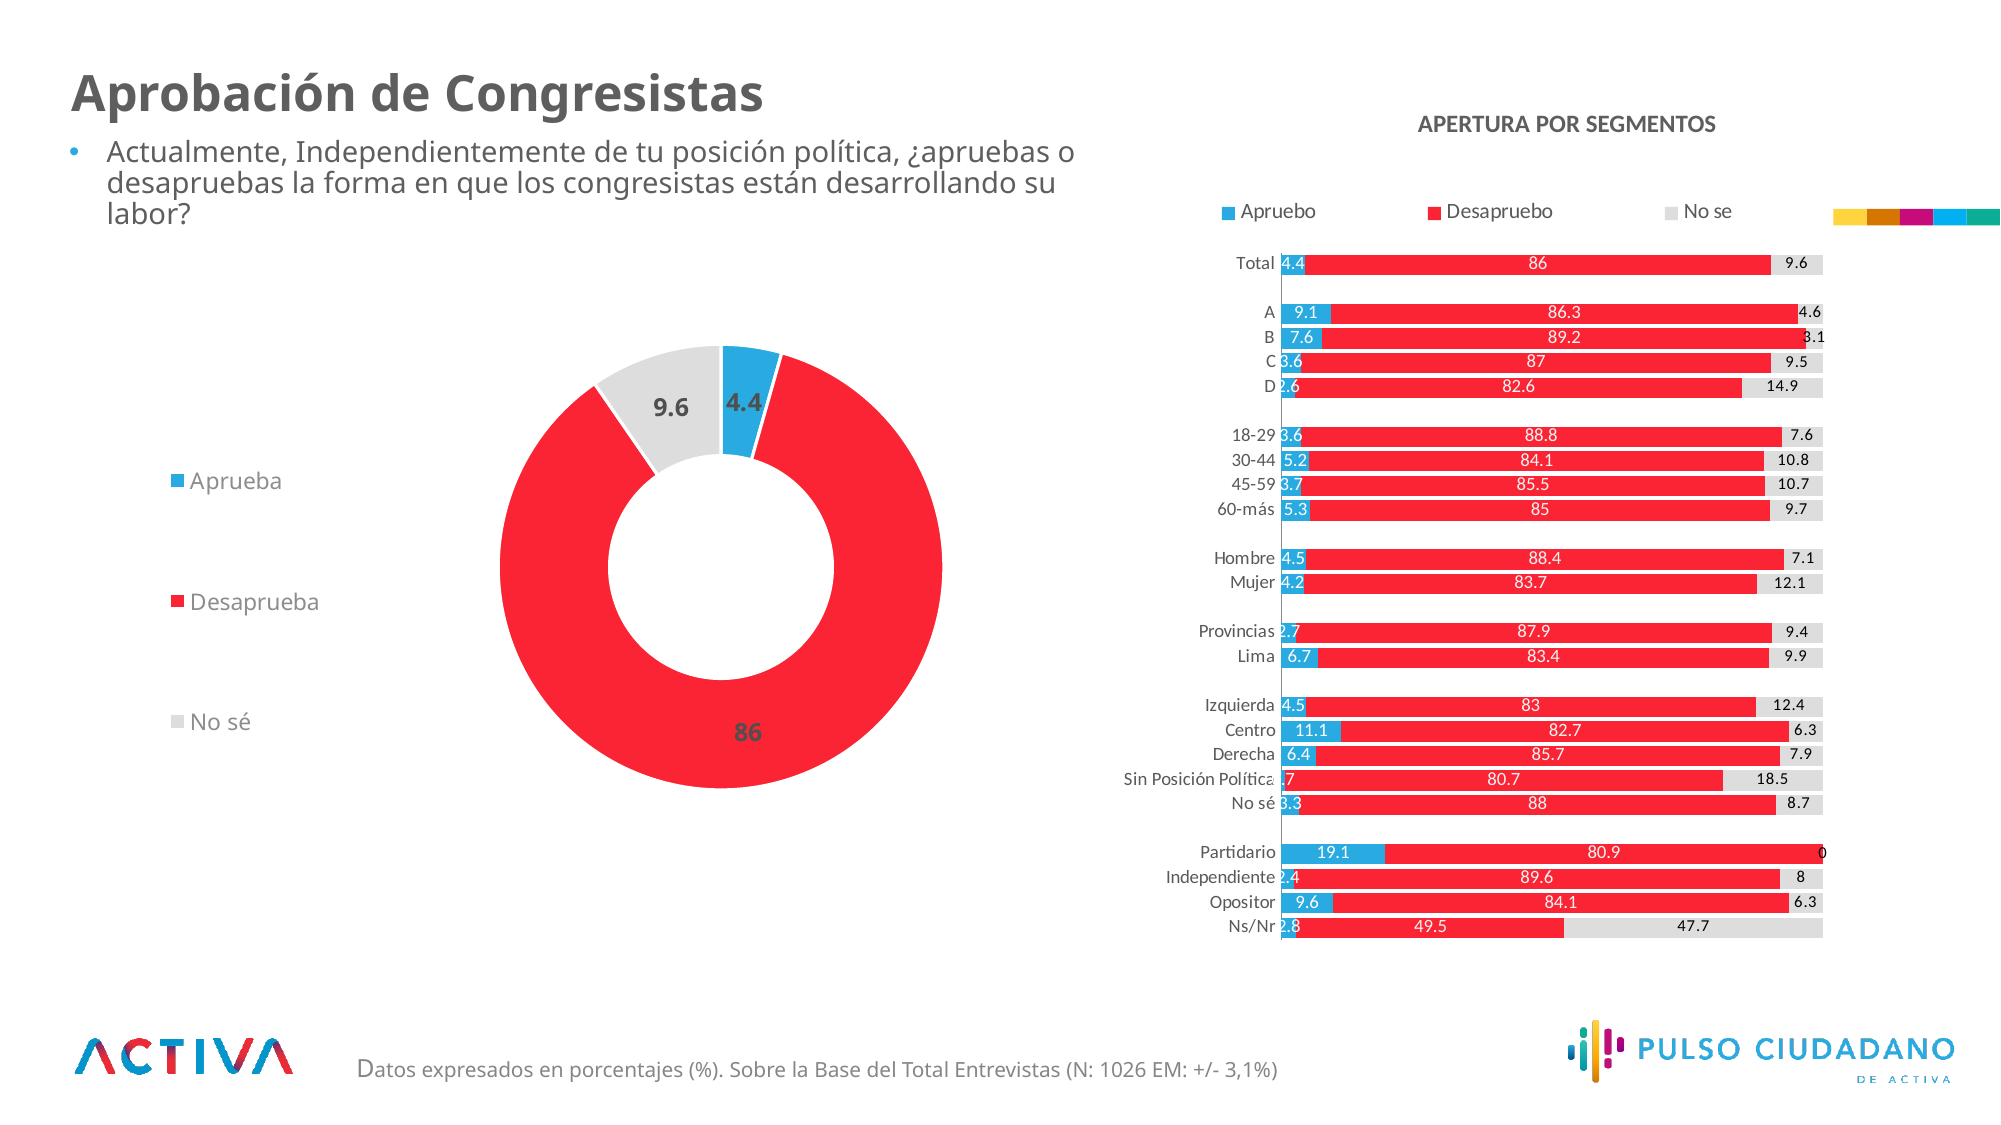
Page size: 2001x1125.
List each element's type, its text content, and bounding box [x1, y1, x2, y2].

text_box Actualmente, Independientemente de tu posición política, ¿apruebas o desapruebas la forma en que los congresistas están desarrollando su labor? [54, 129, 1159, 192]
chart [96, 177, 1852, 969]
picture [1562, 1012, 1963, 1094]
text_box Aprobación de Congresistas [56, 61, 1676, 139]
text_box APERTURA POR SEGMENTOS [1276, 104, 1859, 142]
picture [63, 1019, 300, 1093]
text_box Datos expresados en porcentajes (%). Sobre la Base del Total Entrevistas (N: 1026 EM: +/- 3,1%) [122, 1044, 1293, 1091]
